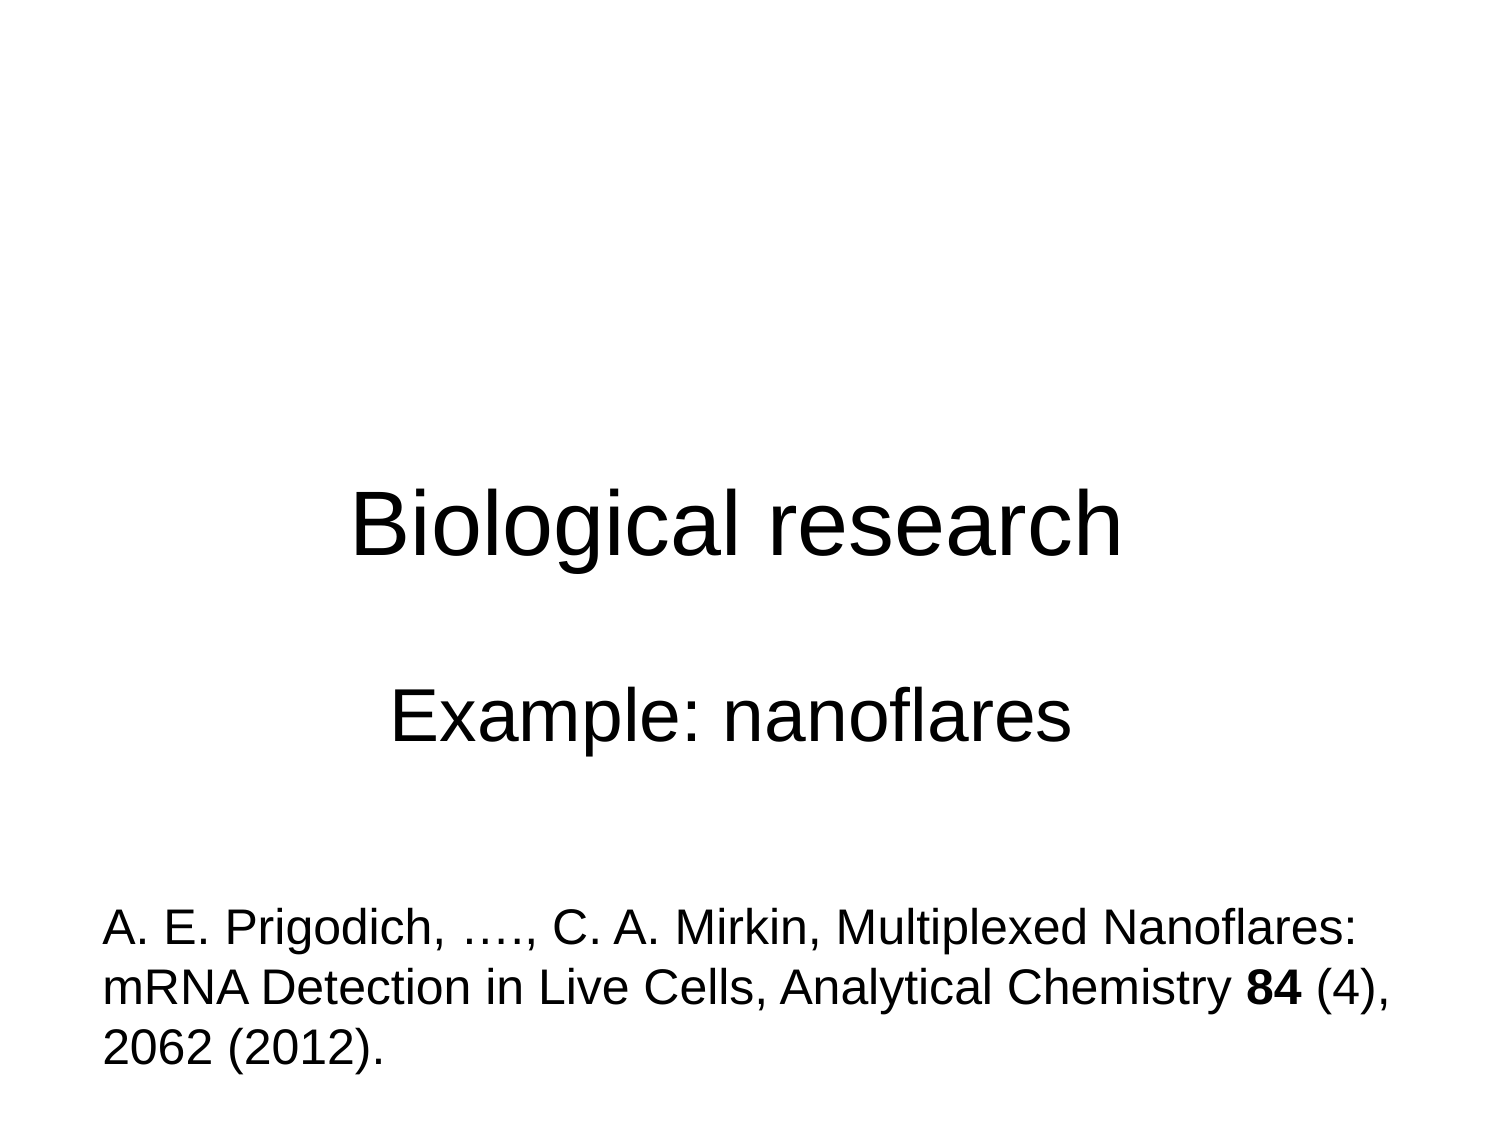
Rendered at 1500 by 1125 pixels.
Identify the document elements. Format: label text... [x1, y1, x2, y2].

text_box Example: nanoflares [374, 658, 1089, 764]
title Biological research [99, 424, 1376, 613]
text_box A. E. Prigodich, …., C. A. Mirkin, Multiplexed Nanoflares: mRNA Detection in Live Cells, Analytical Chemistry 84 (4), 2062 (2012). [87, 887, 1453, 1083]
